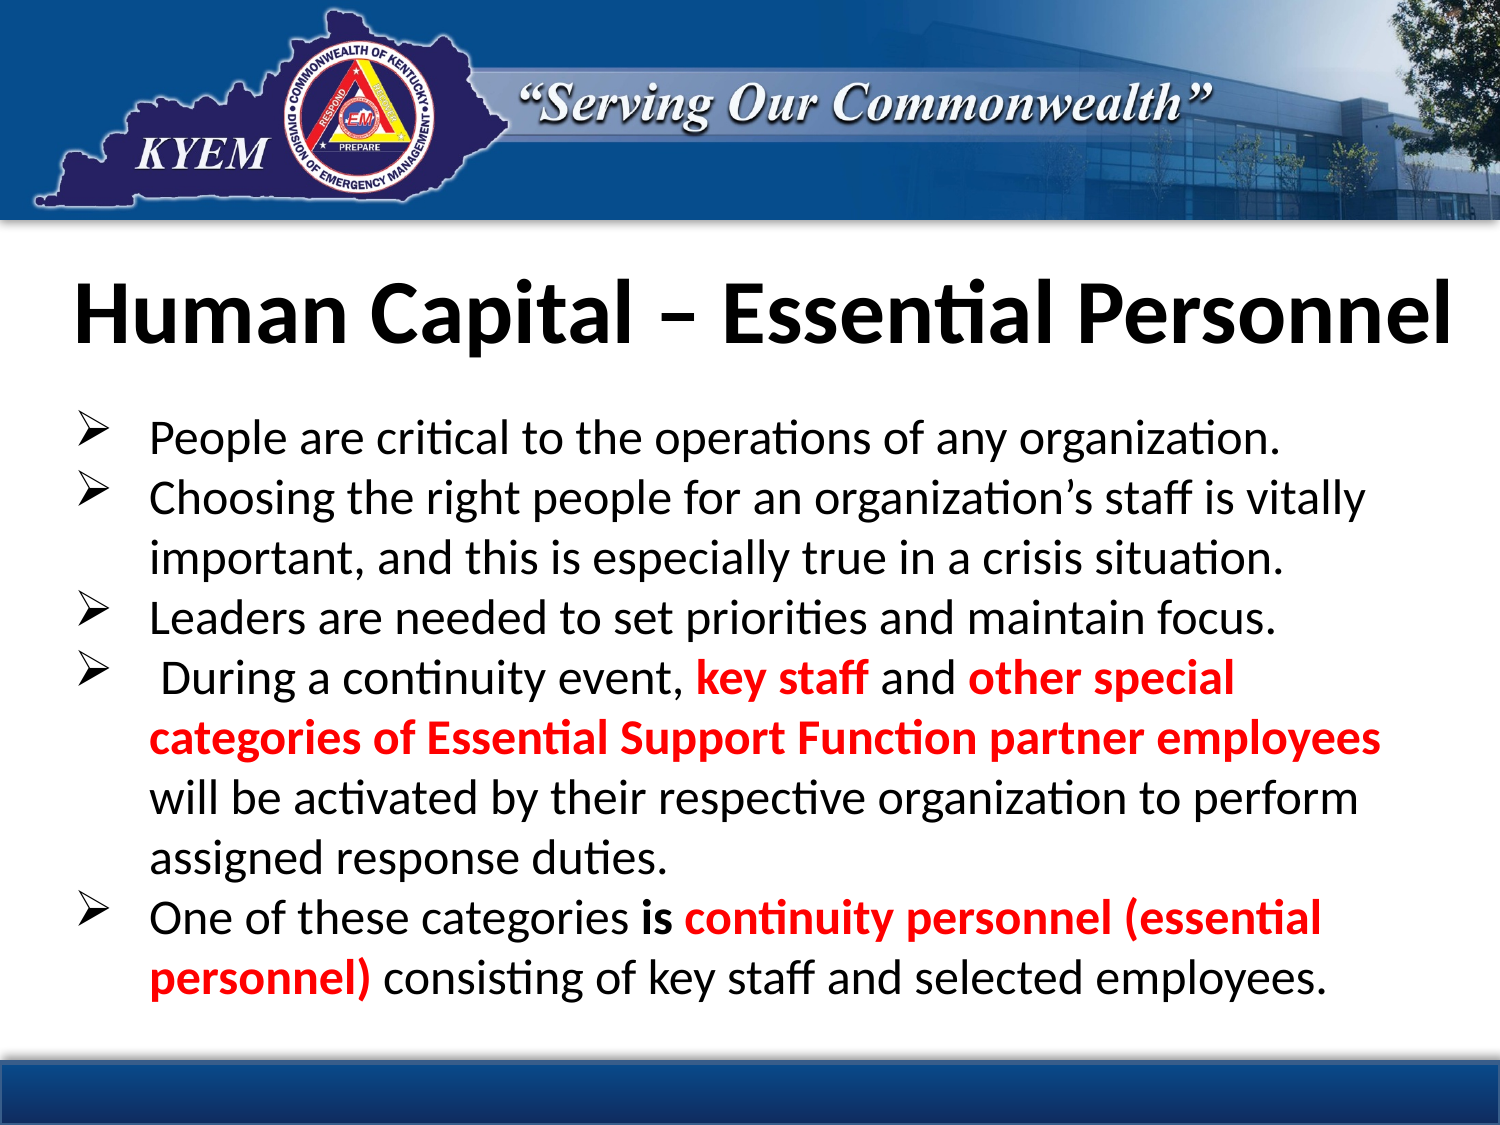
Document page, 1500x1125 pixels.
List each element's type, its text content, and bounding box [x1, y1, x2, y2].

text_box Human Capital – Essential Personnel [59, 245, 1477, 370]
picture [0, 0, 1500, 220]
text_box [0, 1062, 1500, 1125]
text_box People are critical to the operations of any organization. Choosing the right people for an organization’s staff is vitally important, and this is especially true in a crisis situation. Leaders are needed to set priorities and maintain focus. During a continuity event, key staff and other special categories of Essential Support Function partner employees will be activated by their respective organization to perform assigned response duties. One of these categories is continuity personnel (essential personnel) consisting of key staff and selected employees. [59, 397, 1441, 1012]
